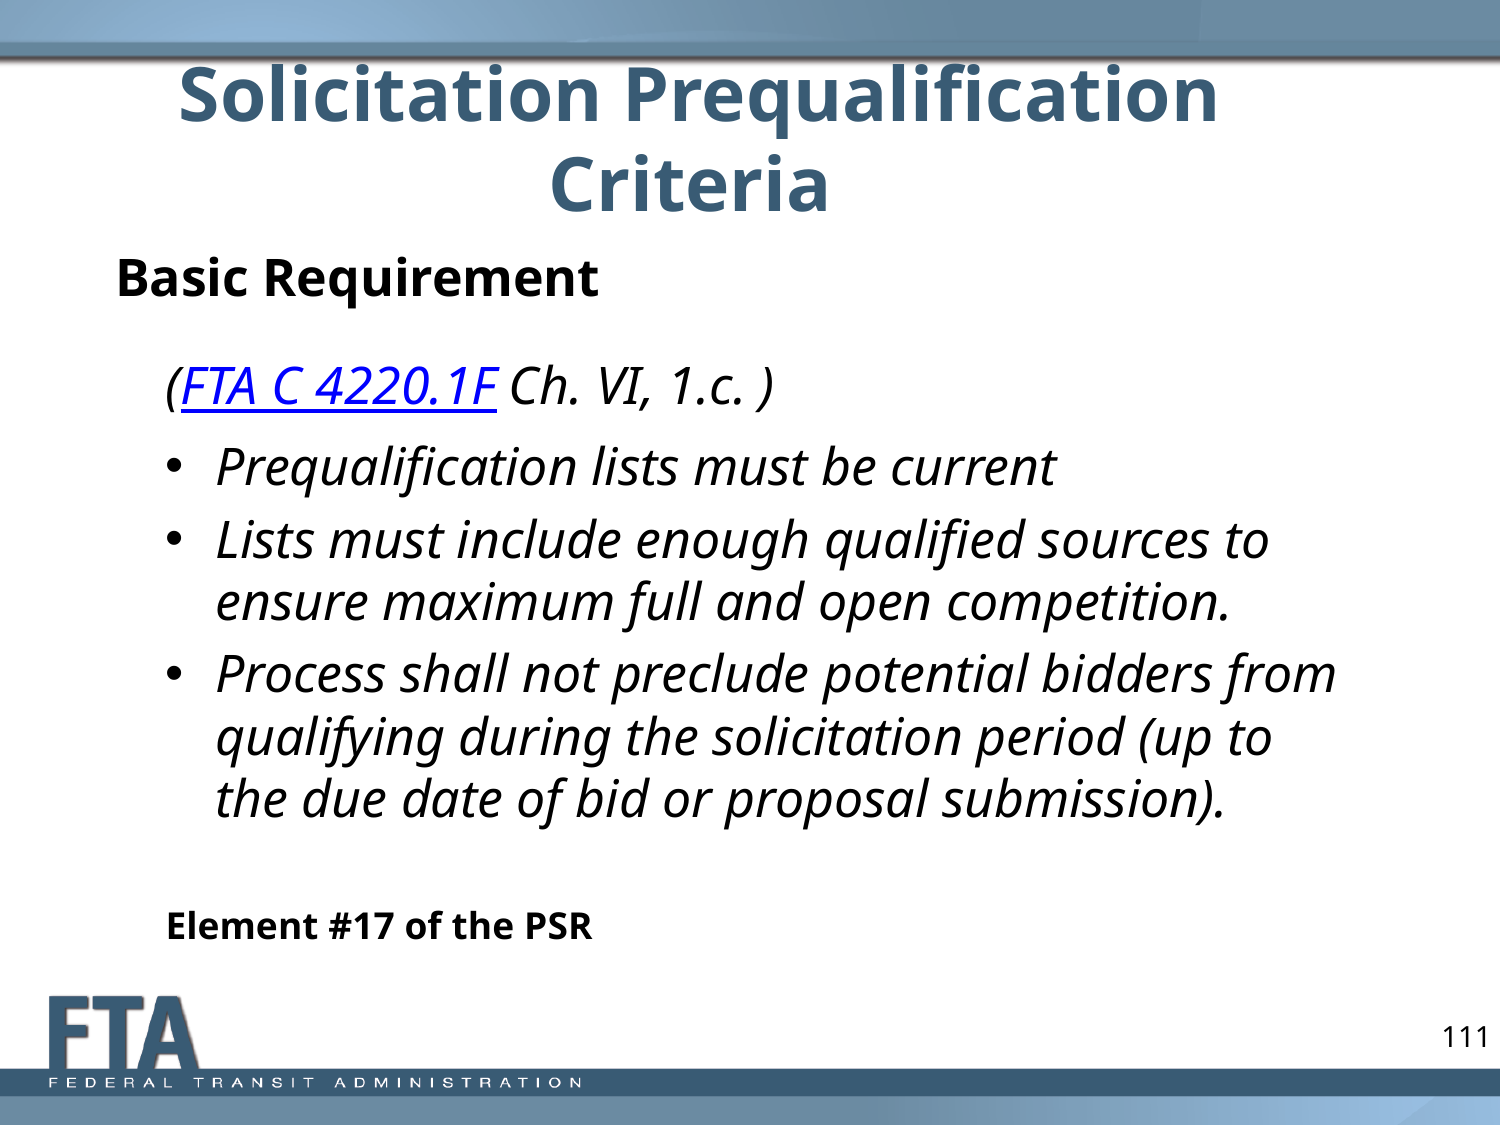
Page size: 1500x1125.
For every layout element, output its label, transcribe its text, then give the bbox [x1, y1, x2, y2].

title Solicitation Prequalification Criteria [100, 73, 1301, 201]
picture [0, 0, 1500, 75]
picture [0, 992, 1500, 1125]
list Basic Requirement (FTA C 4220.1F Ch. VI, 1.c. ) Prequalification lists must be current Lists must include enough qualified sources to ensure maximum full and open competition. Process shall not preclude potential bidders from qualifying during the solicitation period (up to the due date of bid or proposal submission). Element #17 of the PSR [100, 236, 1367, 1001]
